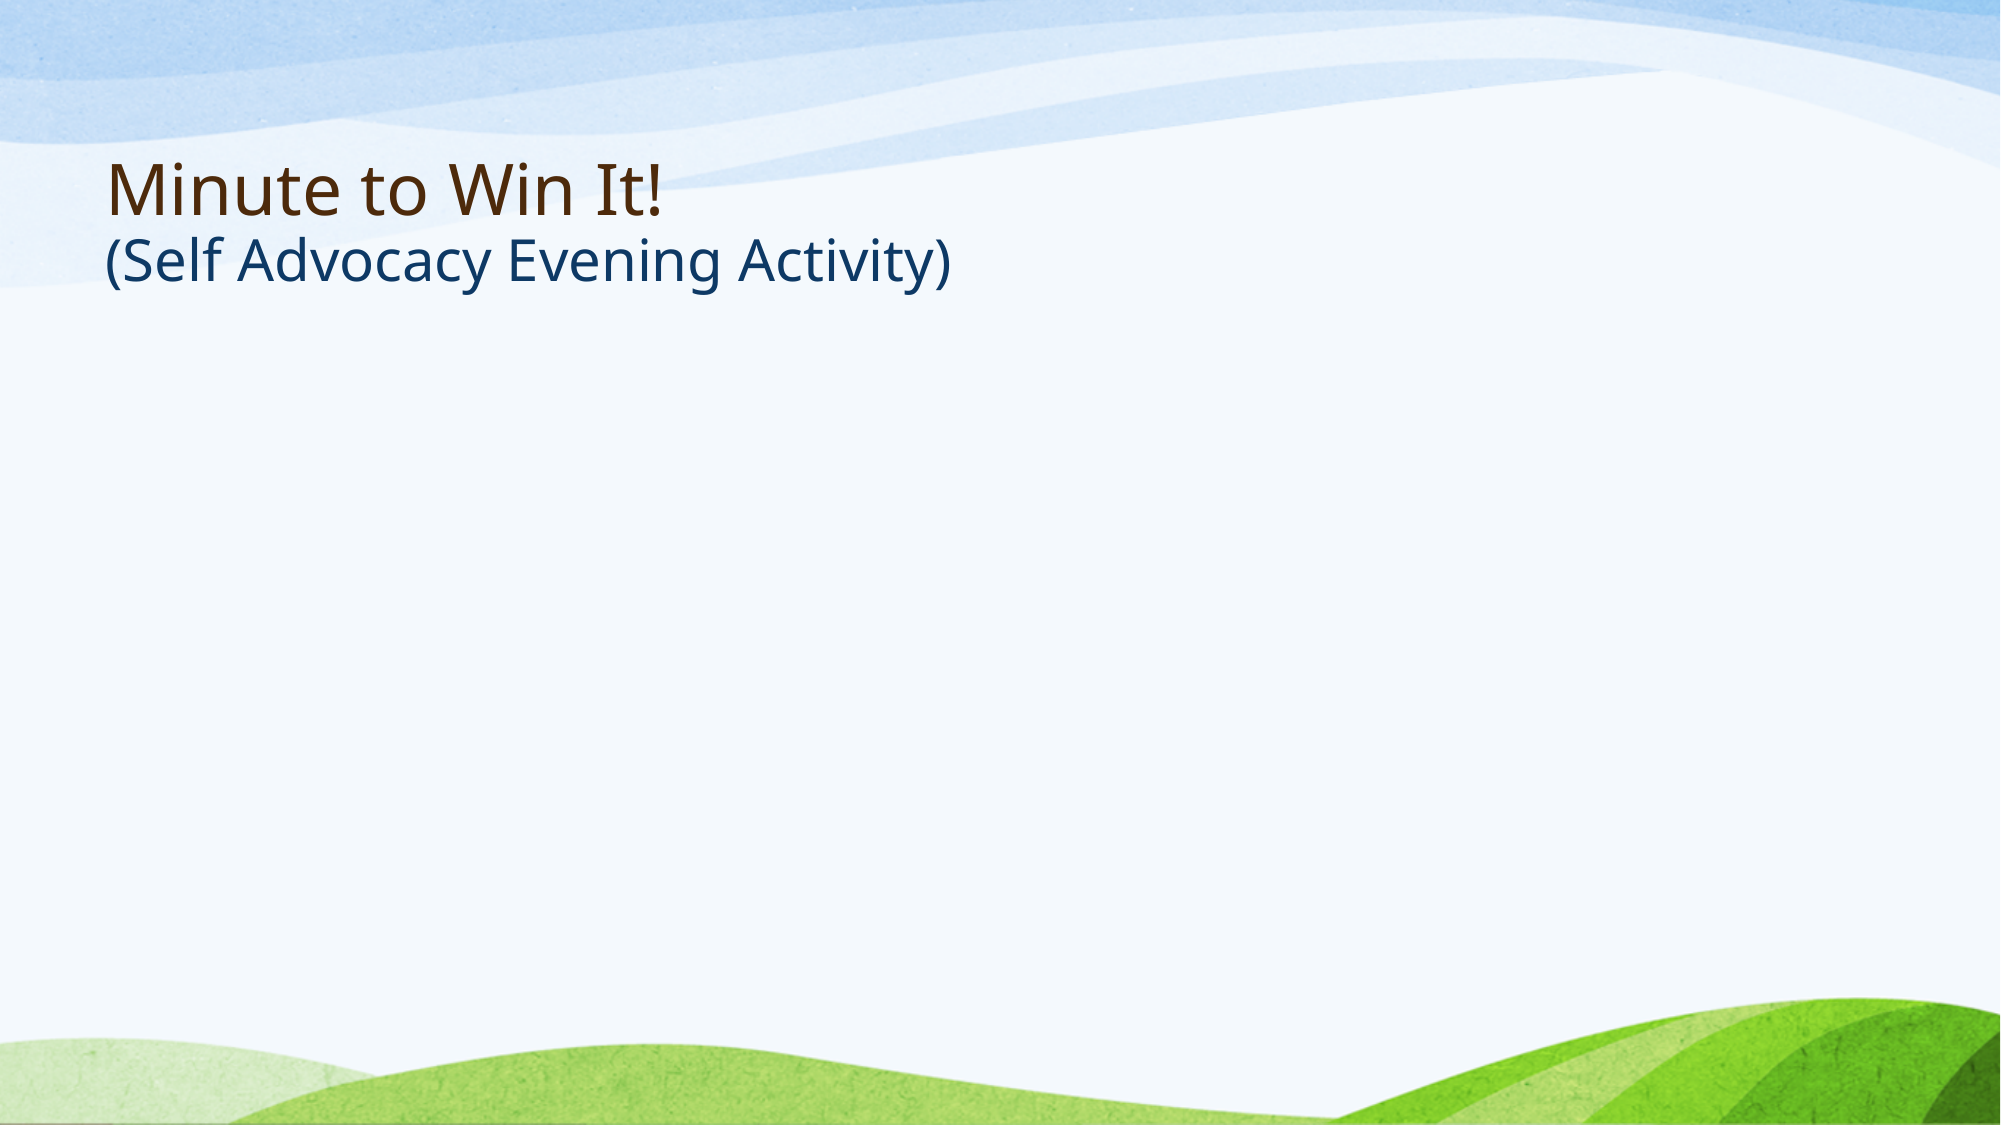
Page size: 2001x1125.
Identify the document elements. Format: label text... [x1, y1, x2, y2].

picture [0, 0, 2001, 1125]
title Minute to Win It! (Self Advocacy Evening Activity) [90, 146, 1965, 302]
